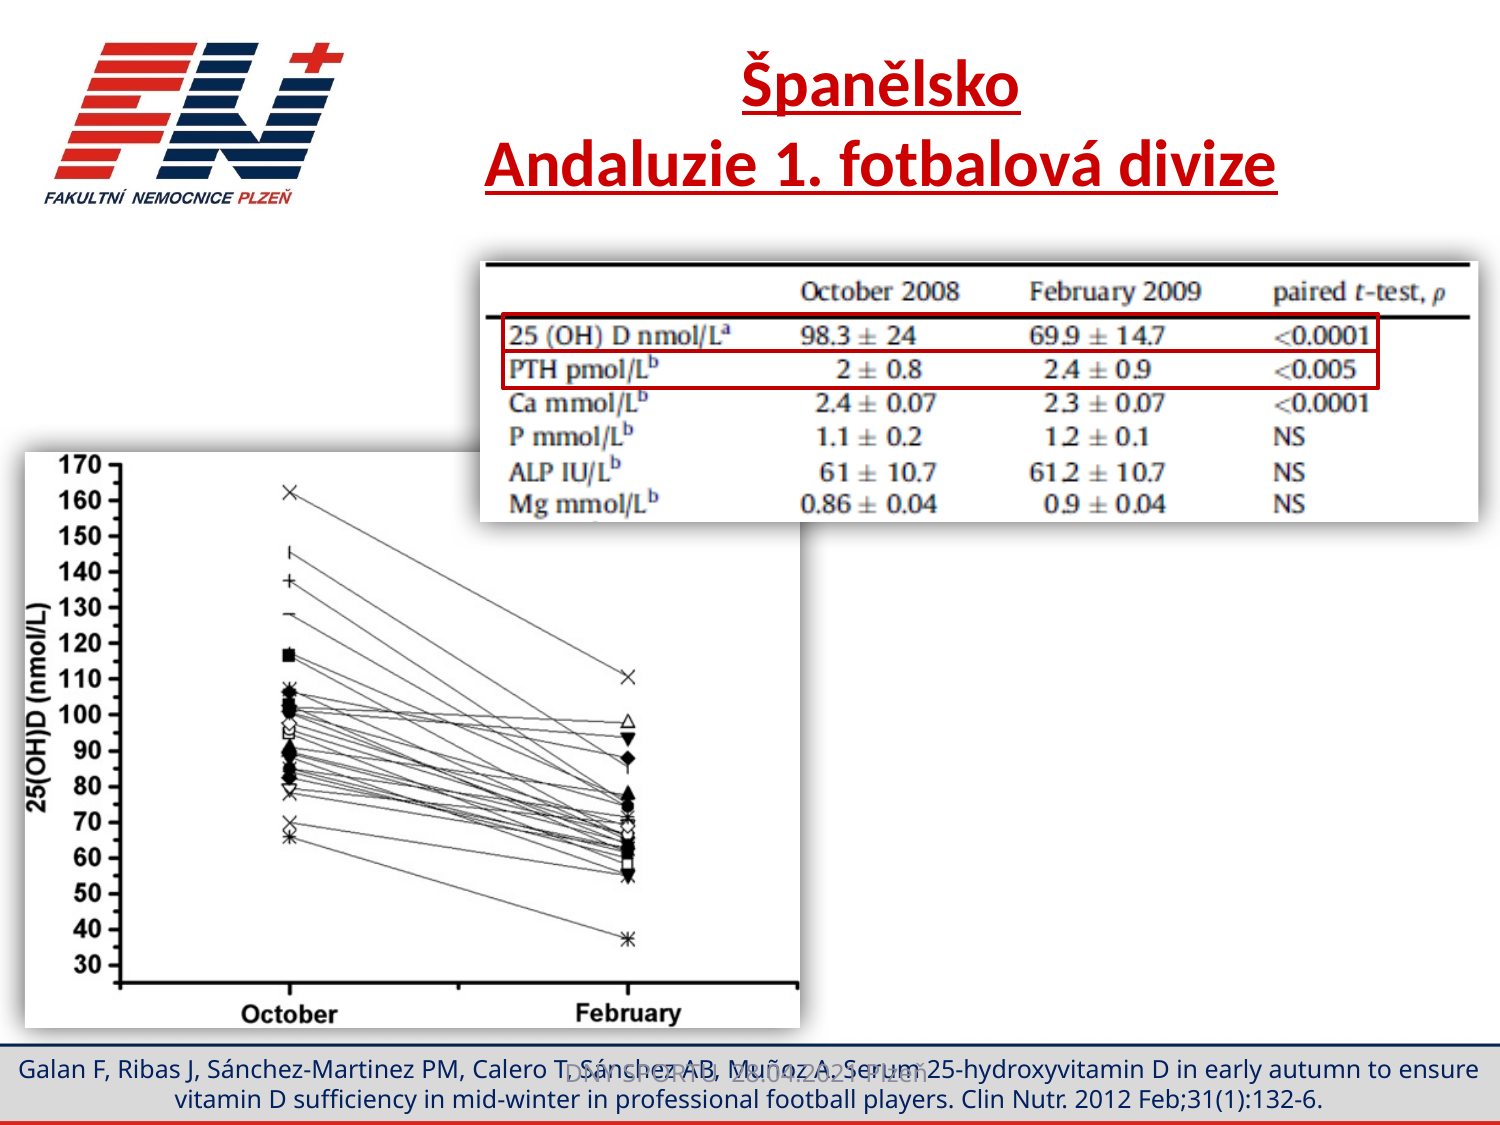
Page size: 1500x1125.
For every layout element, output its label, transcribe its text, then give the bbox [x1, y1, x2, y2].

text_box Galan F, Ribas J, Sánchez-Martinez PM, Calero T, Sánchez AB, Muñoz A. Serum 25-hydroxyvitamin D in early autumn to ensure vitamin D sufficiency in mid-winter in professional football players. Clin Nutr. 2012 Feb;31(1):132-6. [0, 1046, 1500, 1122]
picture [0, 0, 1500, 1046]
footer DNY SPORTU 28.04.2021 Plzeň [512, 1042, 988, 1103]
title Španělsko Andaluzie 1. fotbalová divize [350, 2, 1413, 238]
